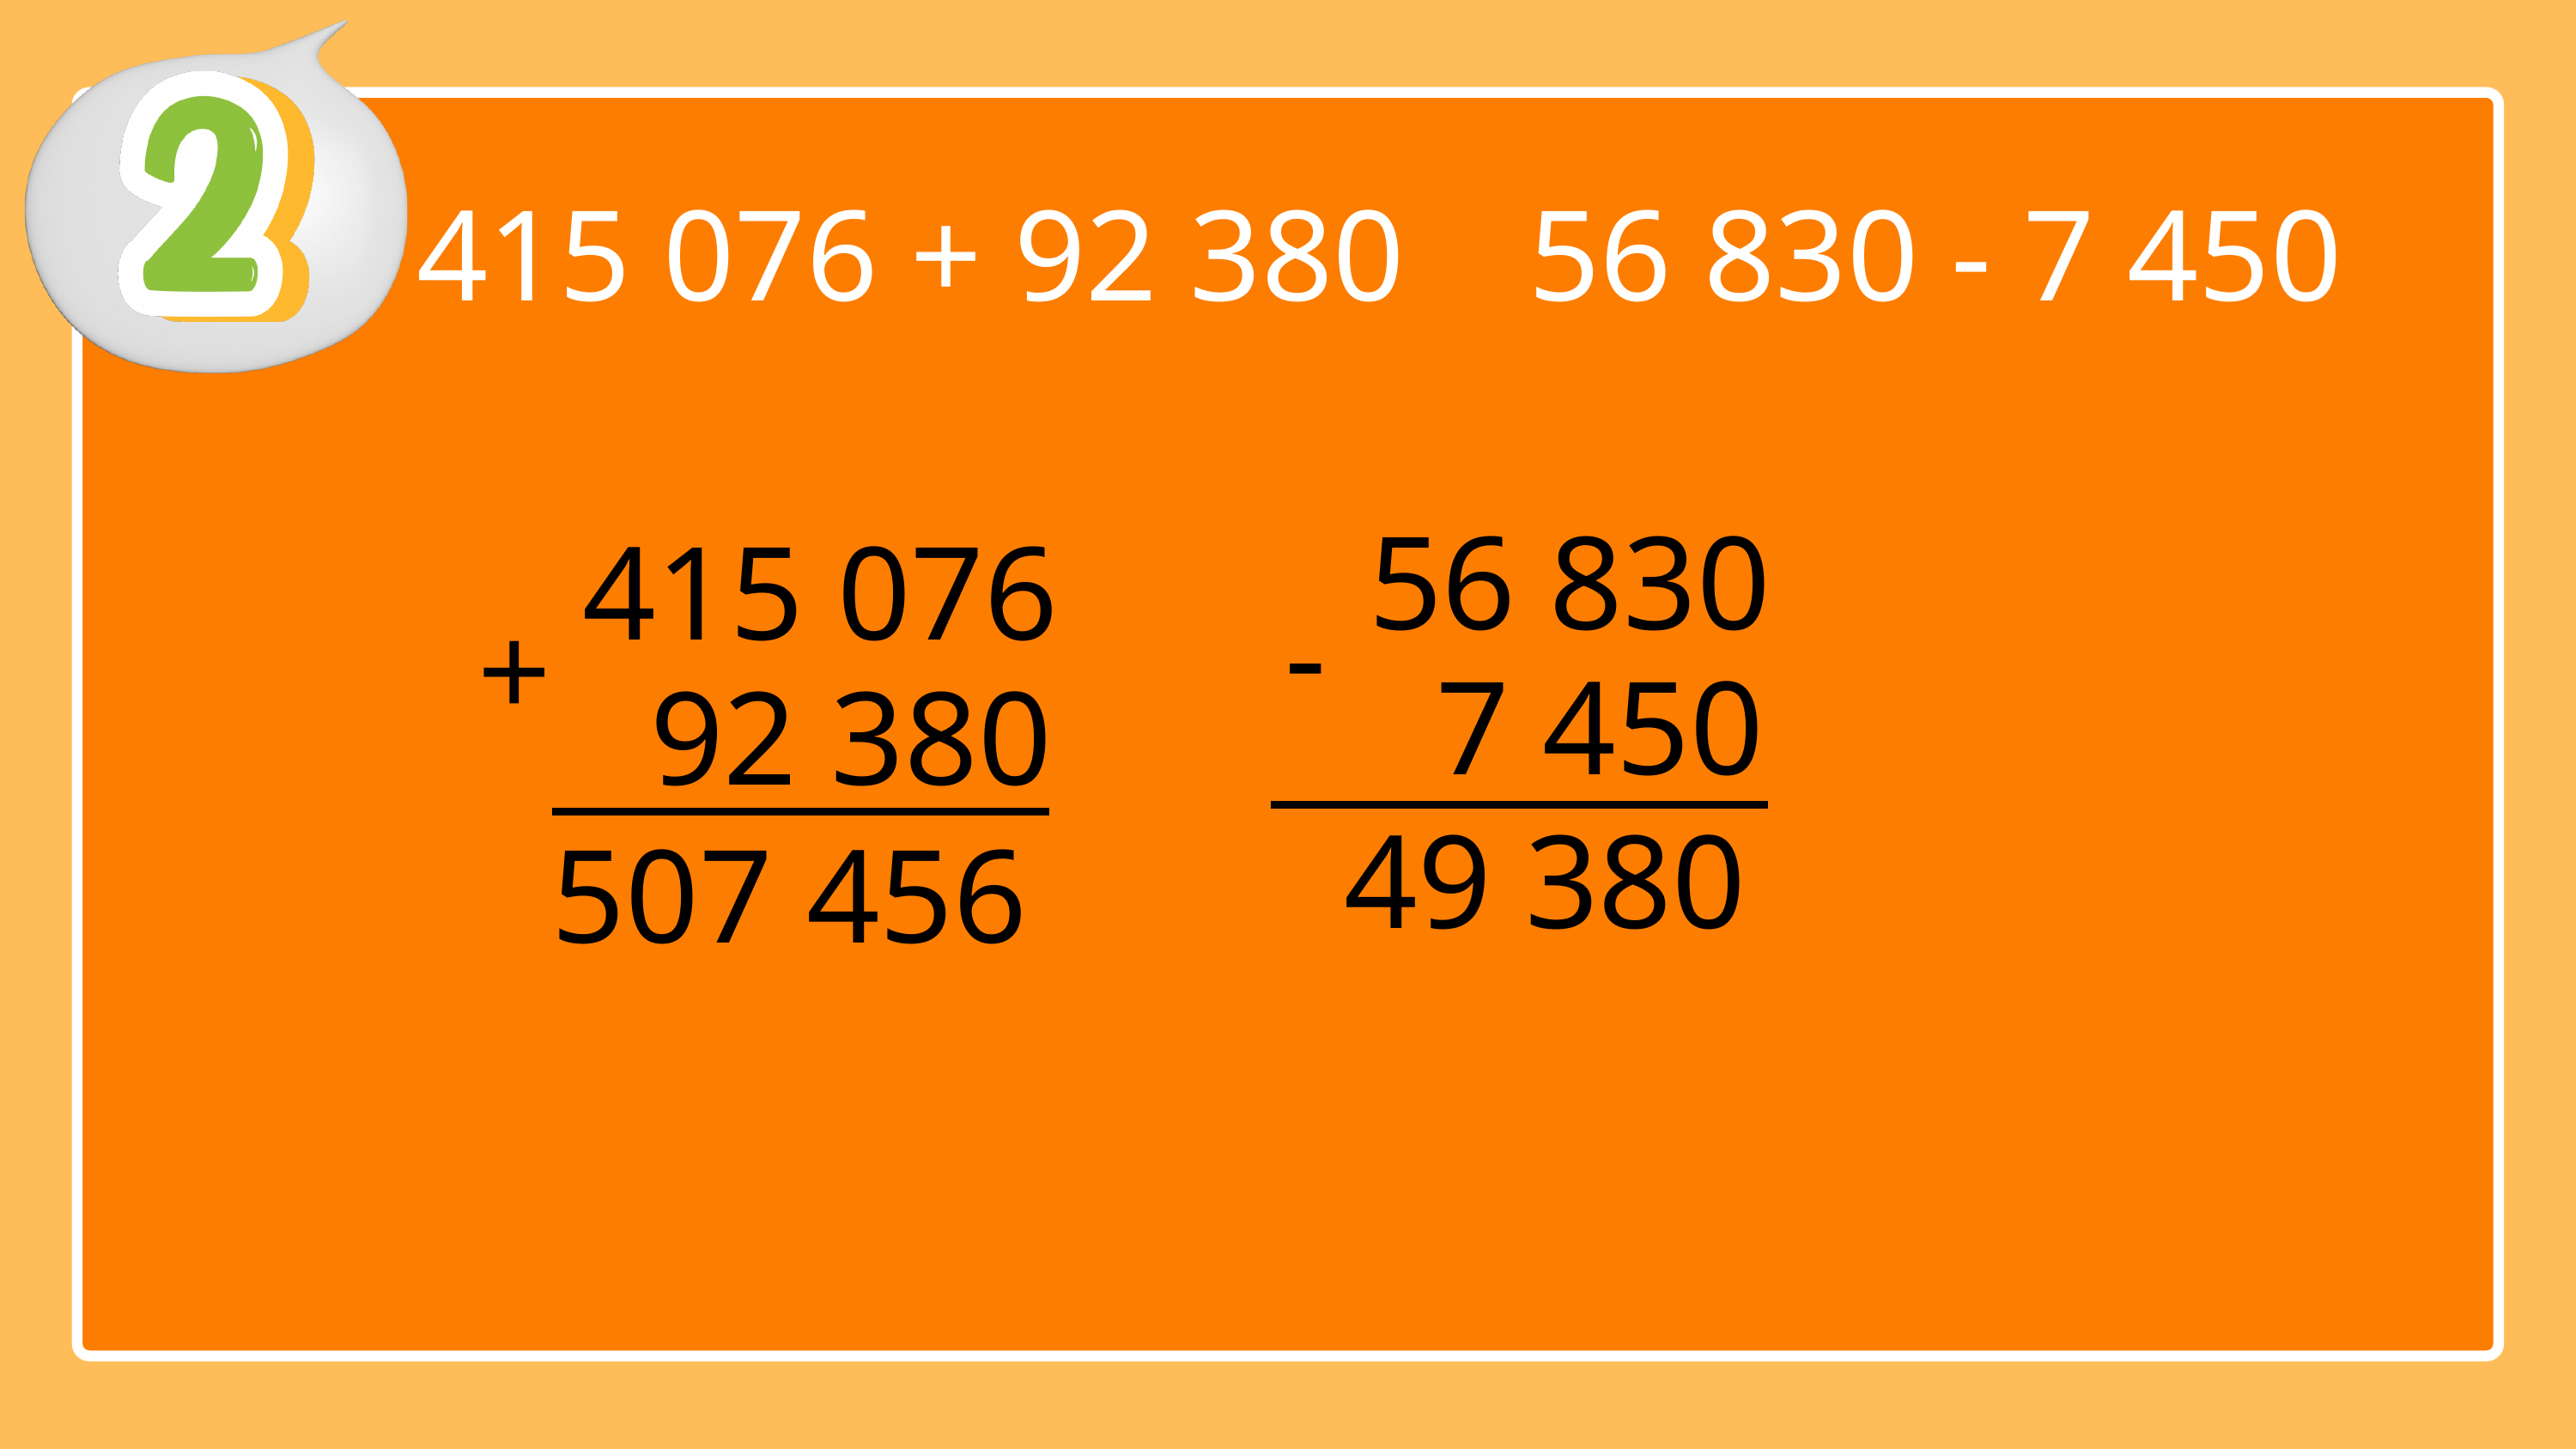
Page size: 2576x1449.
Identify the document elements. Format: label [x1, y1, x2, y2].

text_box [477, 519, 1109, 971]
text_box [24, 20, 408, 374]
text_box [76, 92, 2500, 1356]
text_box [1270, 509, 1962, 955]
